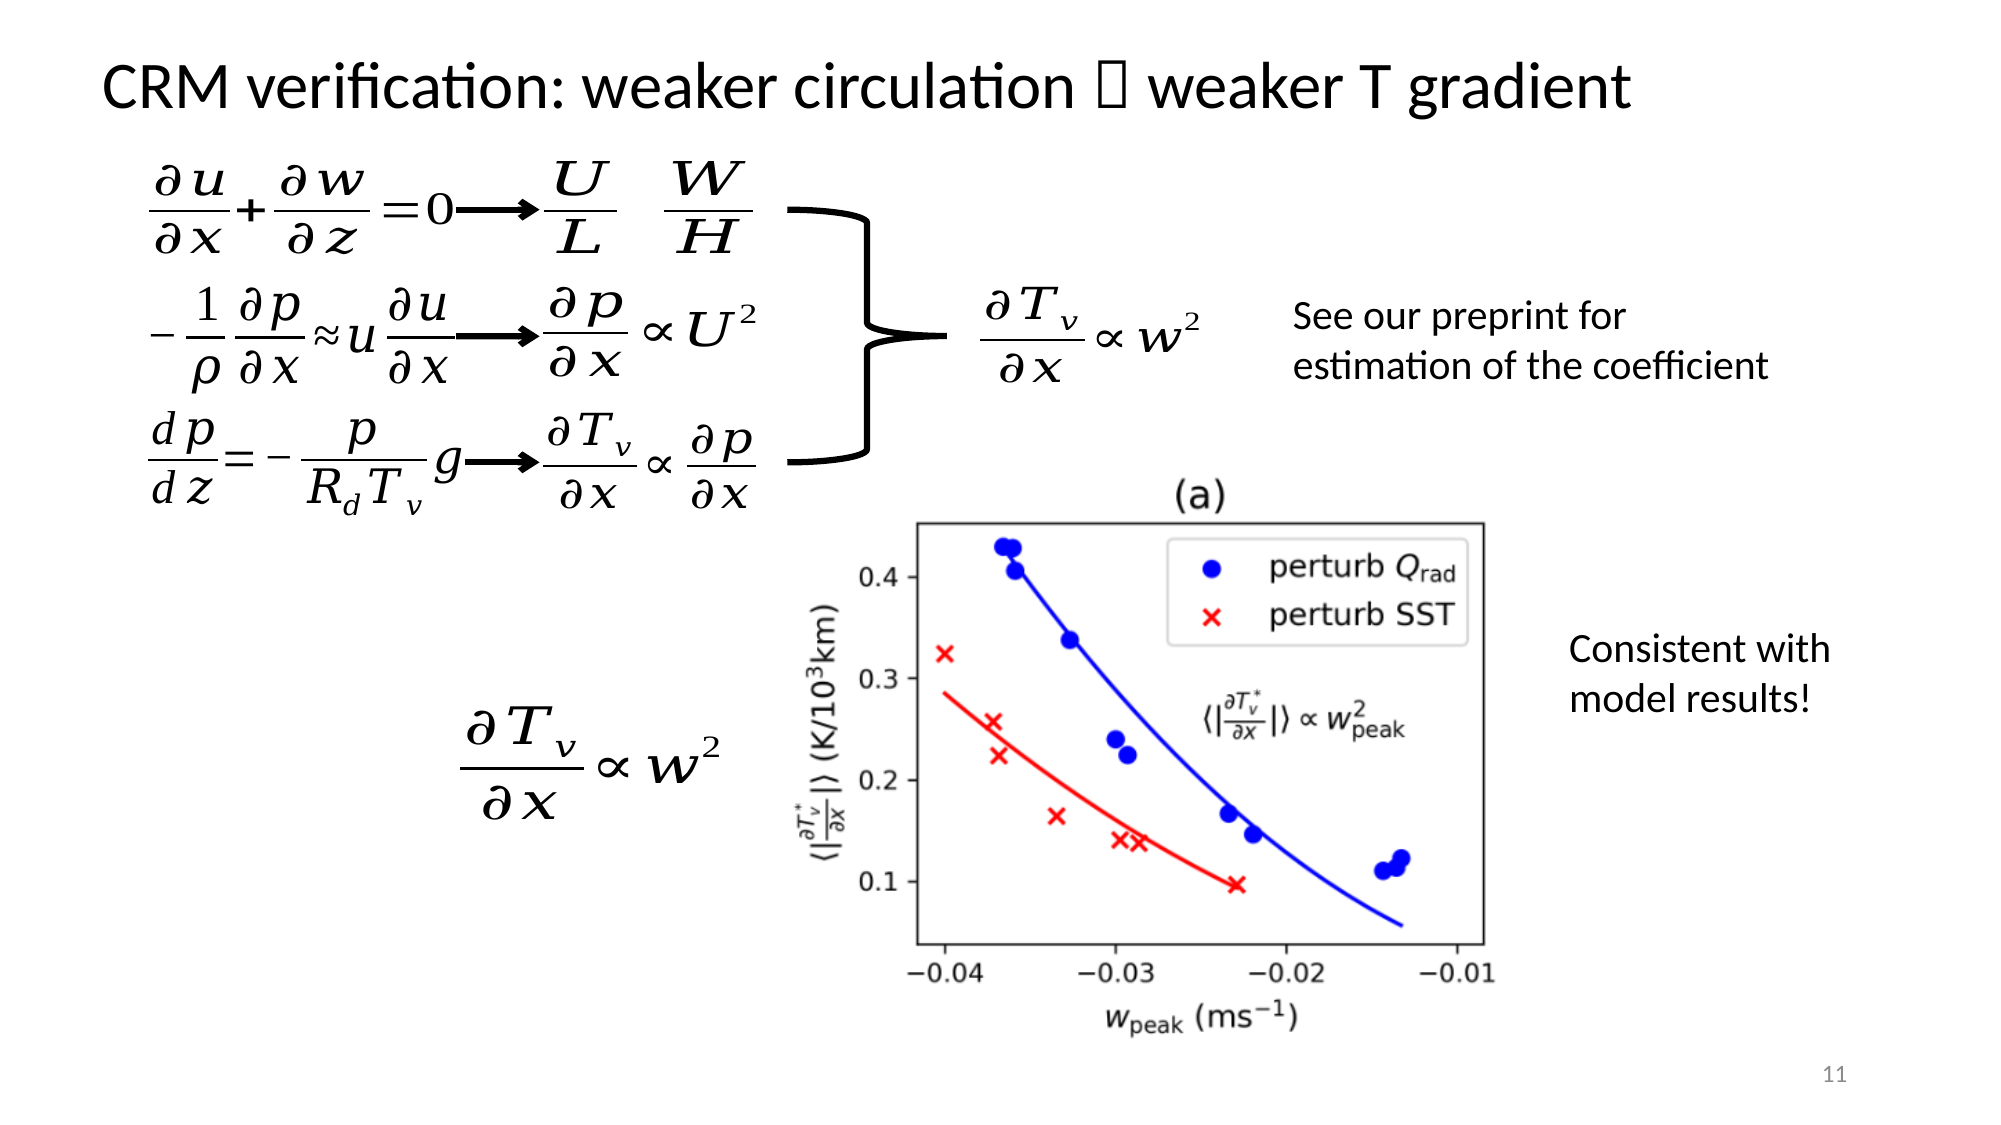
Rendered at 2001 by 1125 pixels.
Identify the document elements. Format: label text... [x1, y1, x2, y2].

text_box See our preprint for estimation of the coefficient [1278, 280, 1831, 396]
text_box CRM verification: weaker circulation  weaker T gradient [87, 34, 1972, 129]
text_box Consistent with model results! [1554, 613, 1850, 728]
text_box [787, 209, 947, 463]
picture [787, 469, 1511, 1043]
slide_number 11 [1412, 1042, 1863, 1103]
